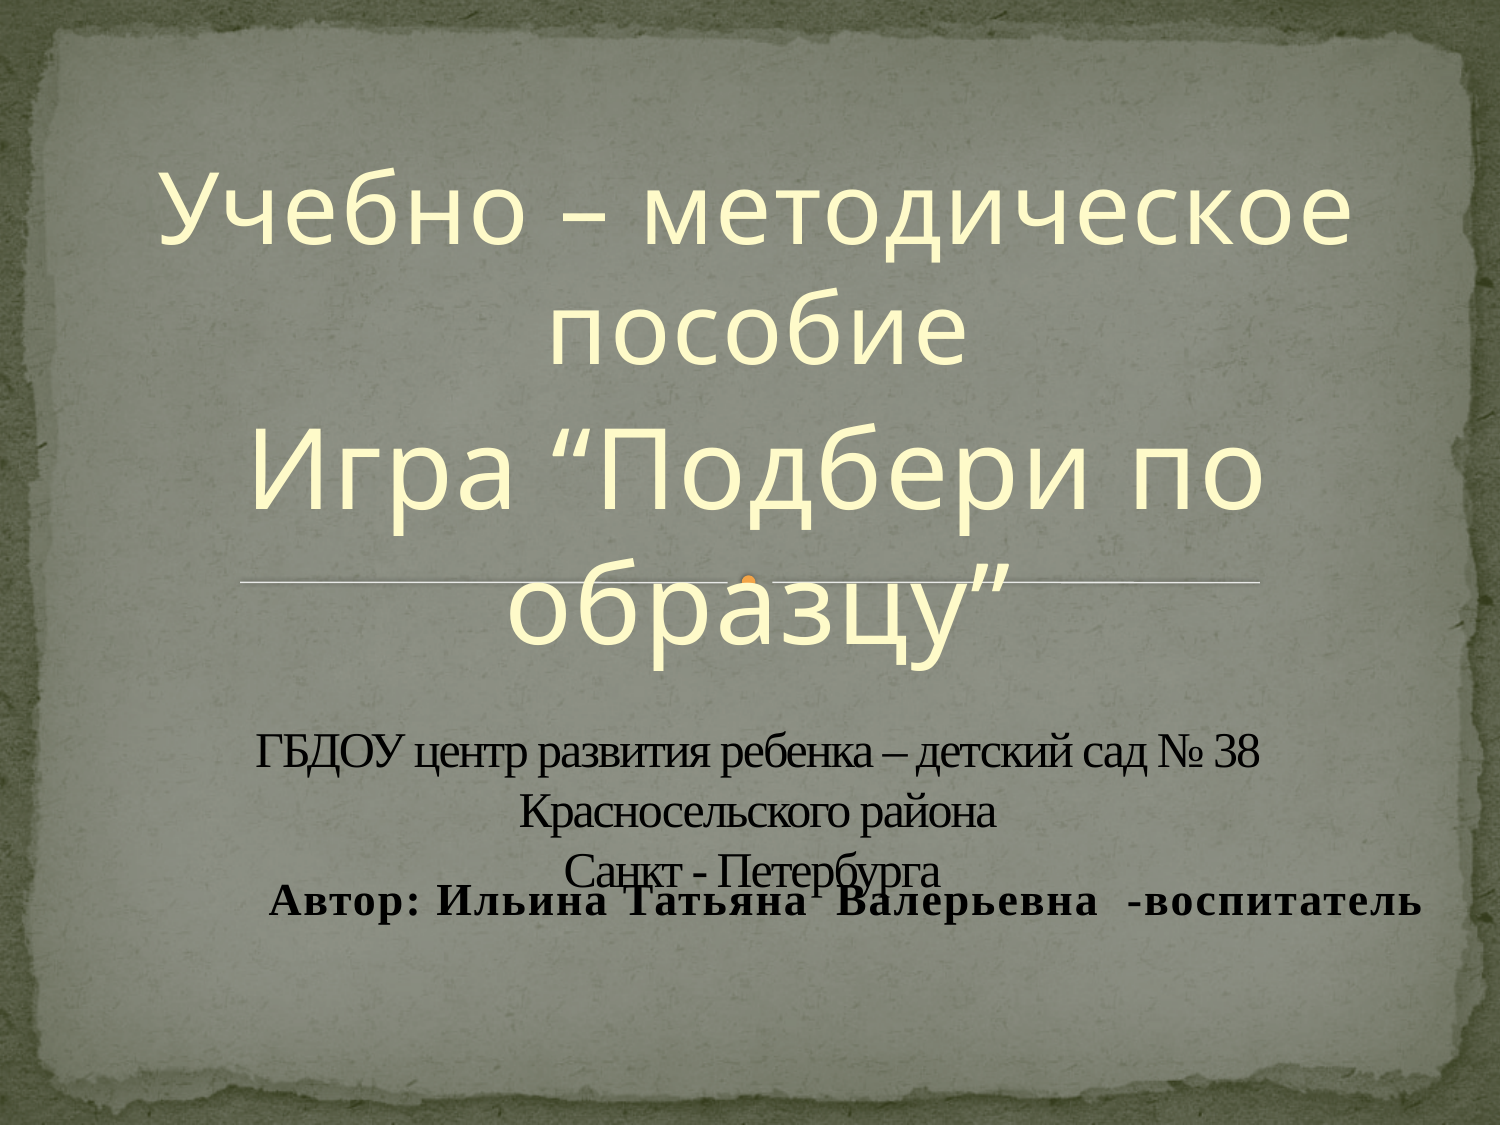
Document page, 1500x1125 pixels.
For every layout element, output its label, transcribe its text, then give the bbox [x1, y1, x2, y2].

subtitle Учебно – методическое пособие Игра “Подбери по образцу” Автор: Ильина Татьяна Валерьевна -воспитатель [76, 137, 1440, 492]
title ГБДОУ центр развития ребенка – детский сад № 38 Красносельского района Санкт - Петербурга [76, 716, 1440, 905]
